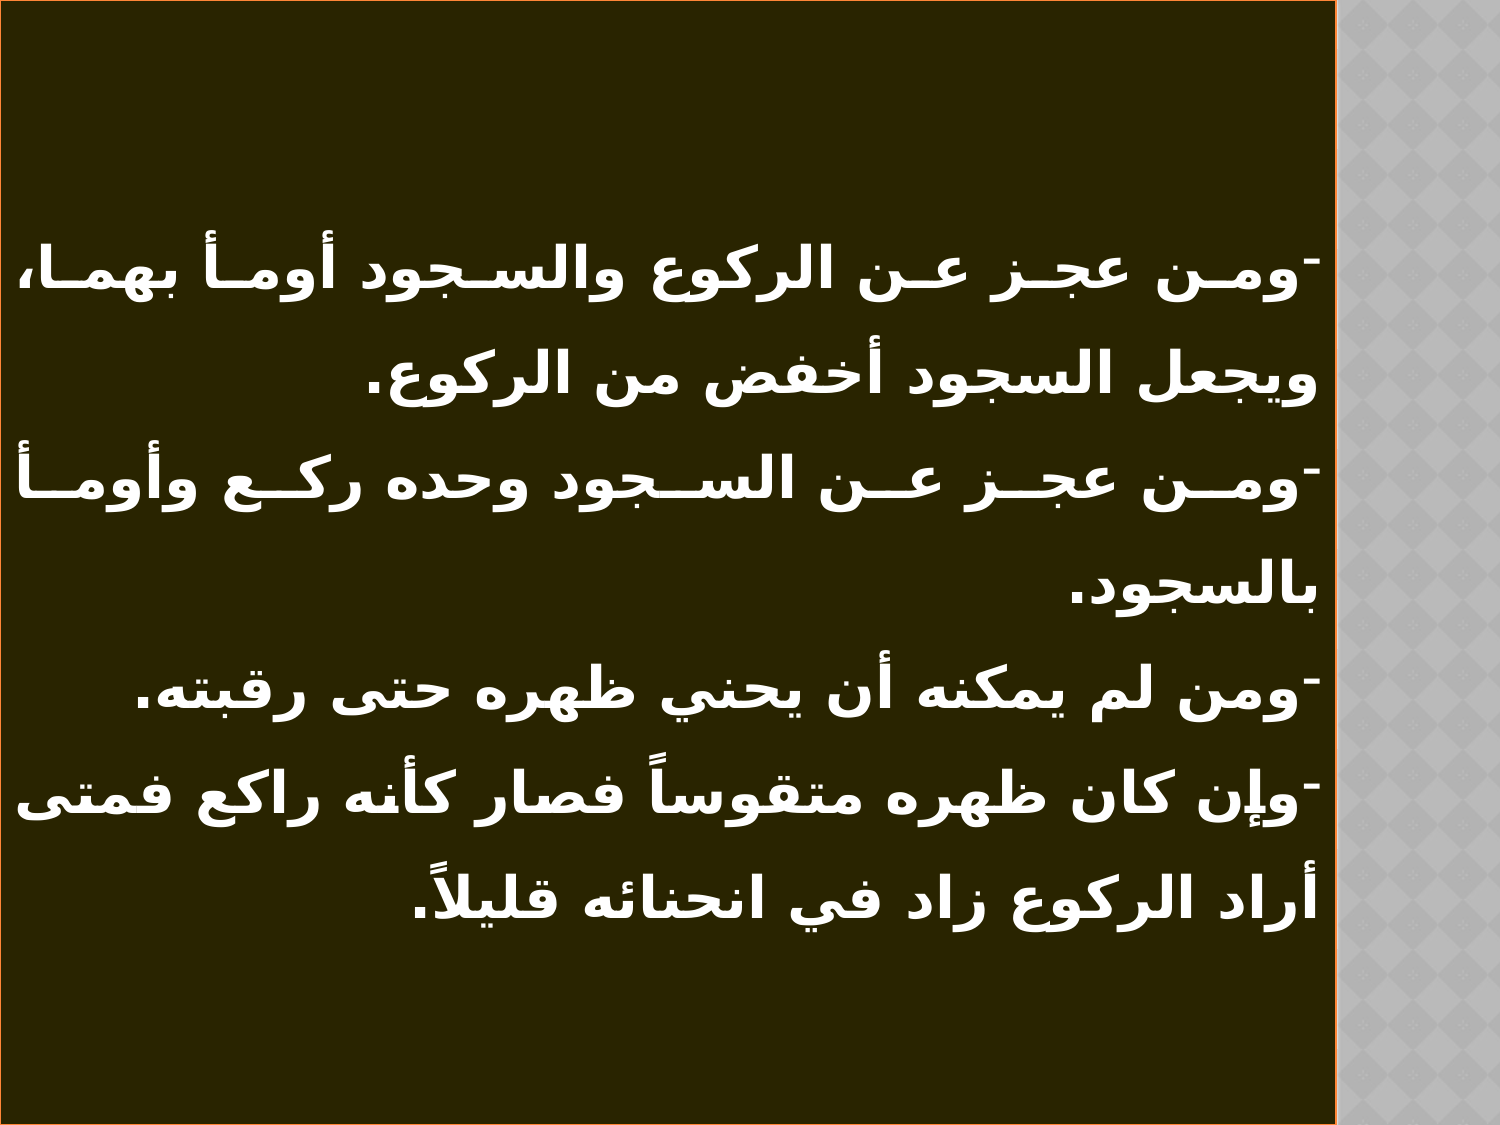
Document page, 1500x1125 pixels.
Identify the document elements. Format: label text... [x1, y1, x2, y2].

text_box ومن عجز عن الركوع والسجود أومأ بهما، ويجعل السجود أخفض من الركوع. ومن عجز عن السجود وحده ركع وأومأ بالسجود. ومن لم يمكنه أن يحني ظهره حتى رقبته. وإن كان ظهره متقوساً فصار كأنه راكع فمتى أراد الركوع زاد في انحنائه قليلاً. [0, 0, 1337, 1125]
